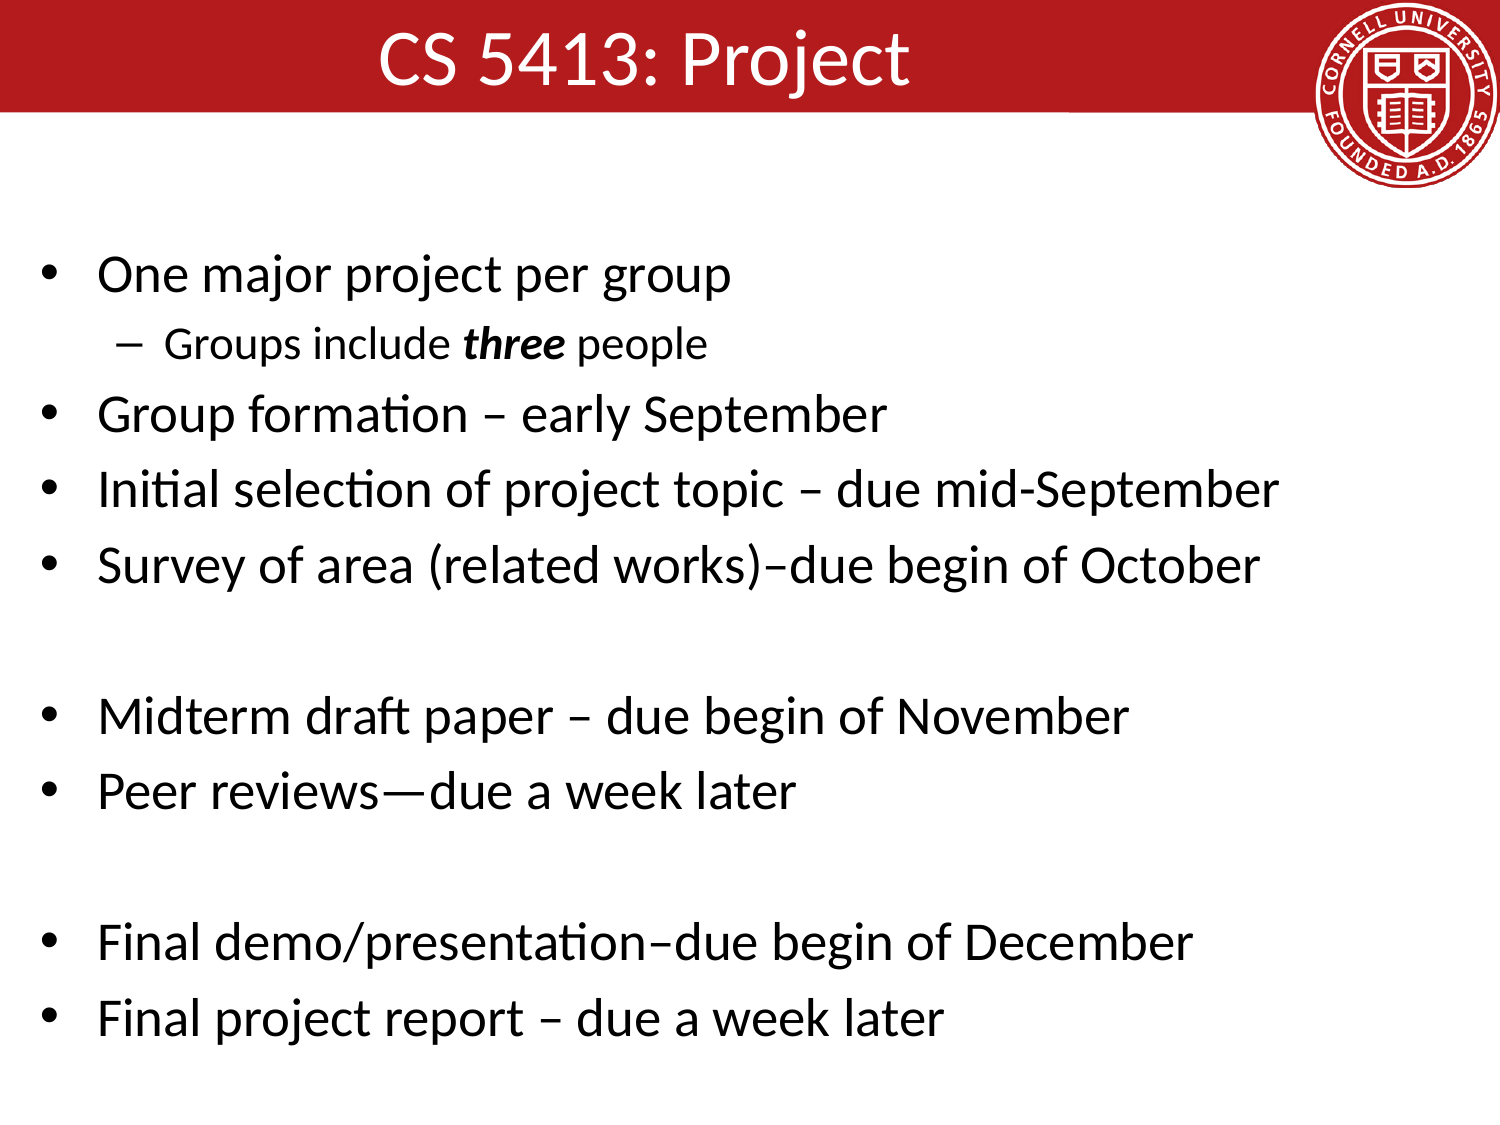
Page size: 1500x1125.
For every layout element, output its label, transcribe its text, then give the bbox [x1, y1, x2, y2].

list One major project per group Groups include three people Group formation – early September Initial selection of project topic – due mid-September Survey of area (related works)–due begin of October Midterm draft paper – due begin of November Peer reviews—due a week later Final demo/presentation–due begin of December Final project report – due a week later [24, 237, 1500, 1063]
title CS 5413: Project [0, 0, 1292, 110]
picture [1312, 0, 1500, 188]
